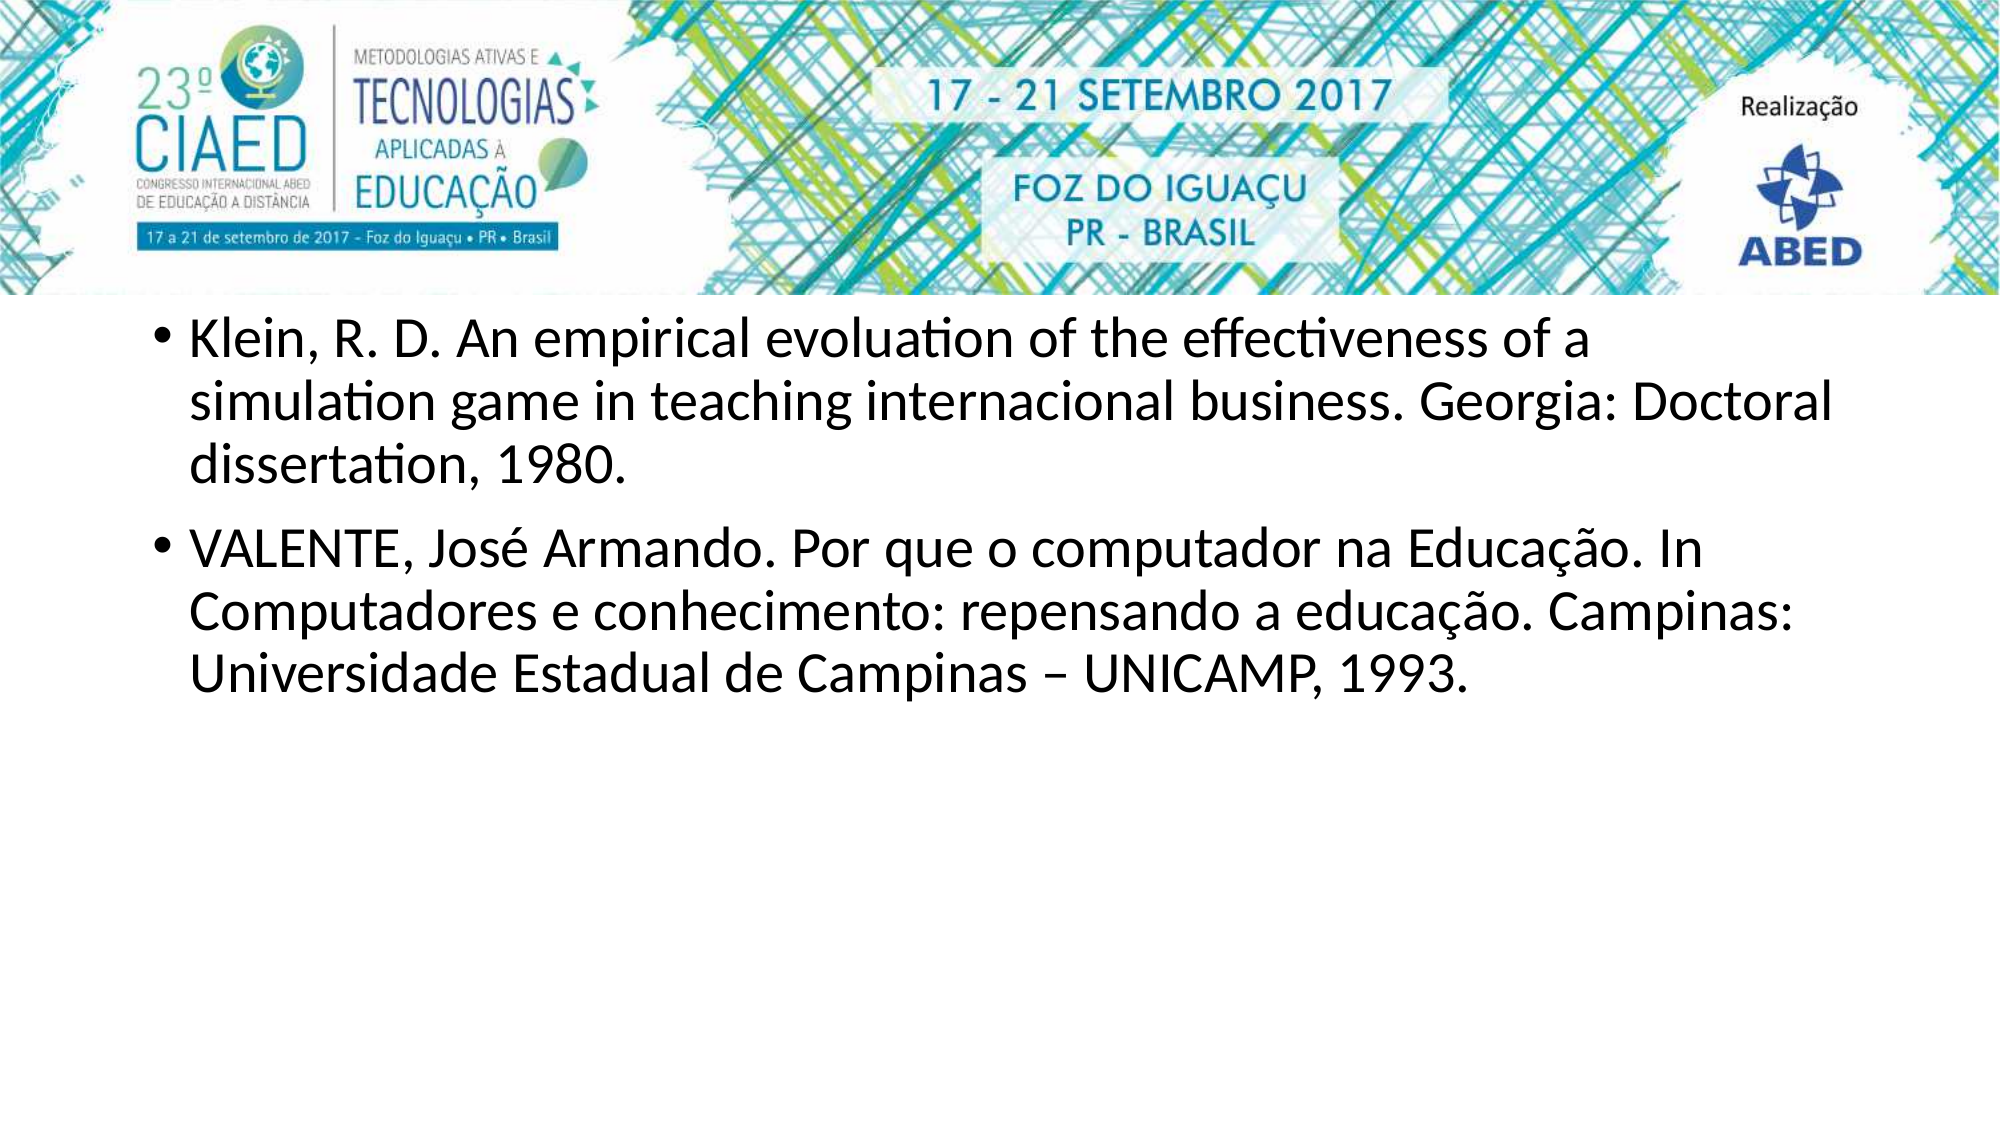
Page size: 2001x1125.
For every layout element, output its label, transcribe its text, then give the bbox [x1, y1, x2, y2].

picture [0, 0, 2000, 295]
list Klein, R. D. An empirical evoluation of the effectiveness of a simulation game in teaching internacional business. Georgia: Doctoral dissertation, 1980. VALENTE, José Armando. Por que o computador na Educação. In Computadores e conhecimento: repensando a educação. Campinas: Universidade Estadual de Campinas – UNICAMP, 1993. [137, 299, 1863, 1014]
